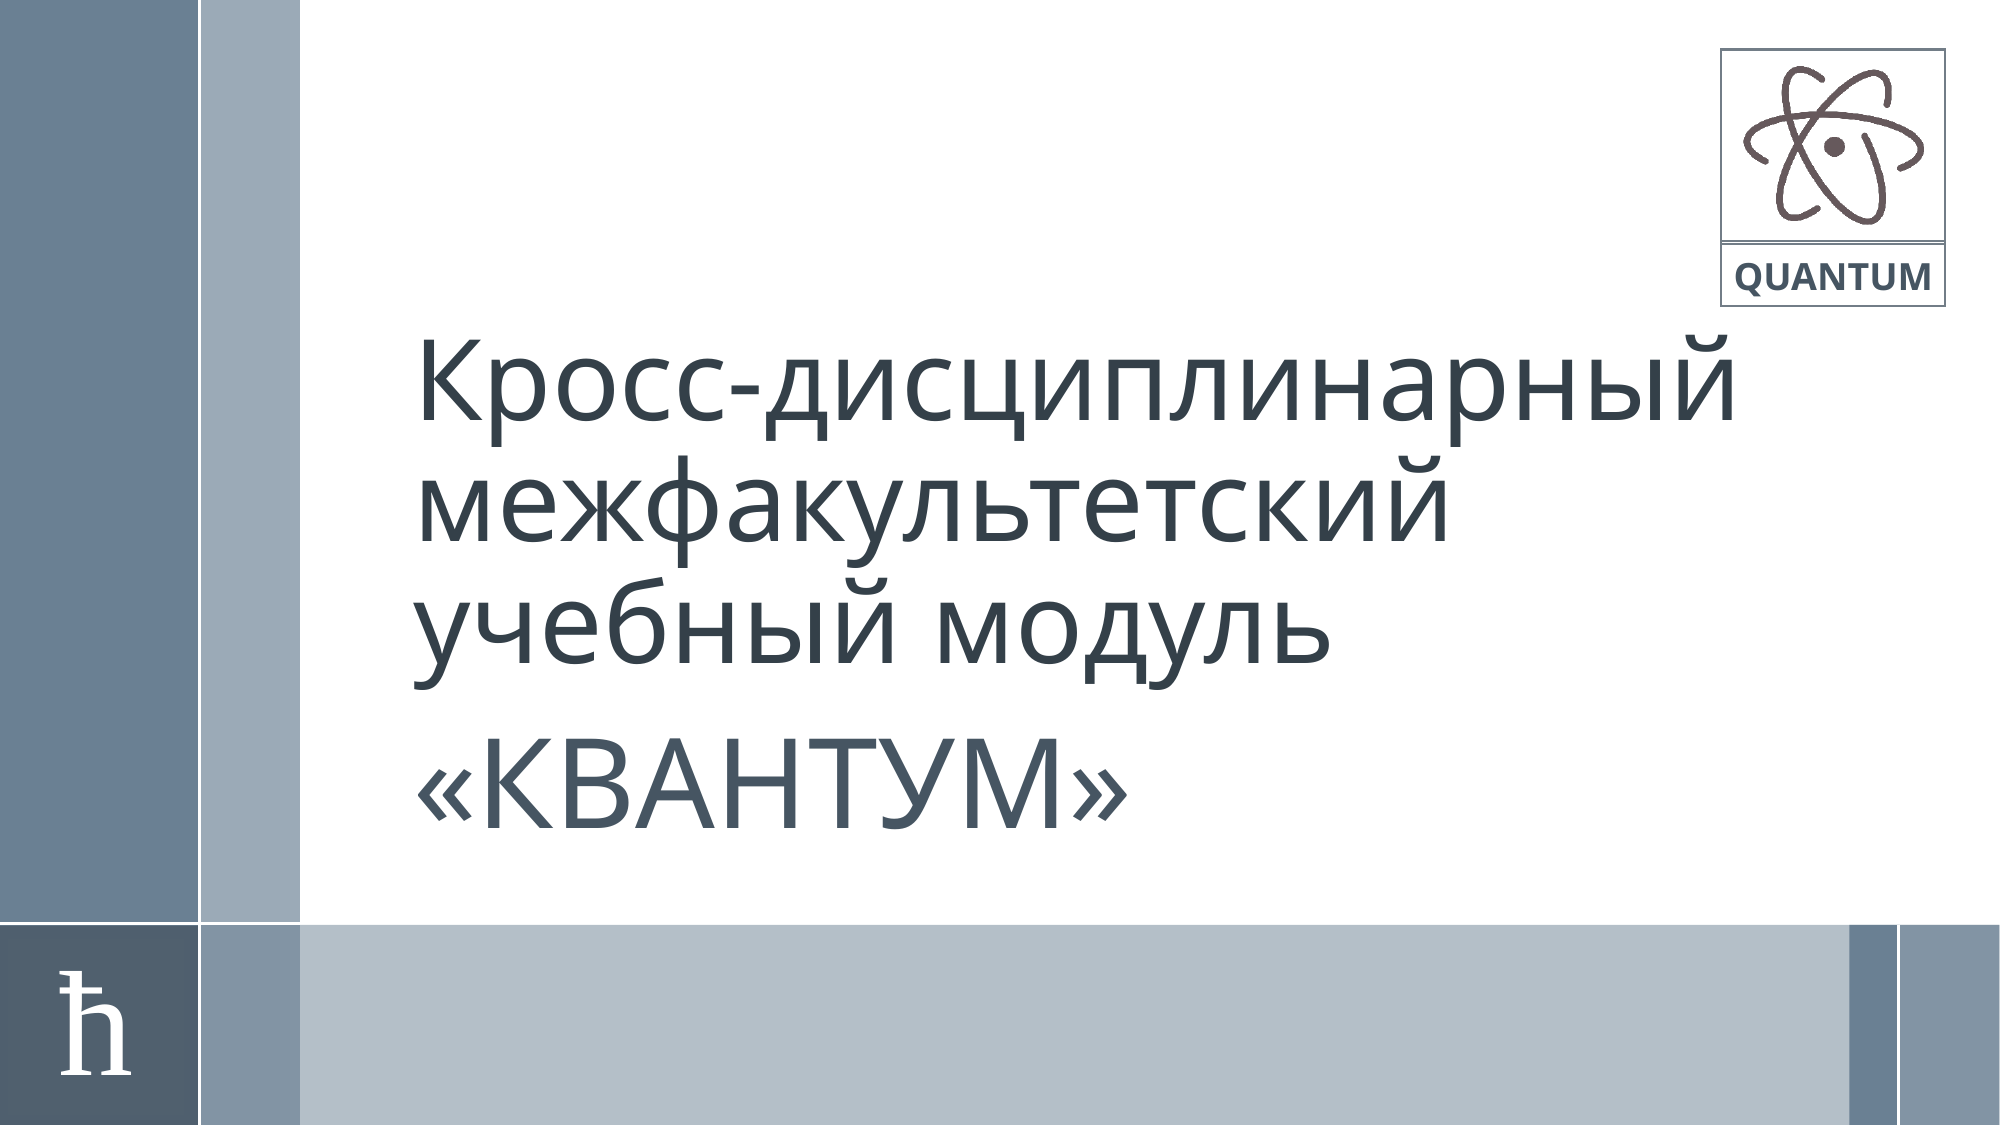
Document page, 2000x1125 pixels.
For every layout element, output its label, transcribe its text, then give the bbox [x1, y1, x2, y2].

text_box [1720, 48, 1946, 240]
text_box QUANTUM [1617, 250, 2000, 306]
picture [1743, 65, 1924, 225]
subtitle «КВАНТУМ» [398, 712, 1632, 896]
text_box ħ [6, 937, 186, 1117]
title Кросс-дисциплинарный межфакультетский учебный модуль [398, 255, 1765, 695]
text_box [1720, 240, 1946, 250]
